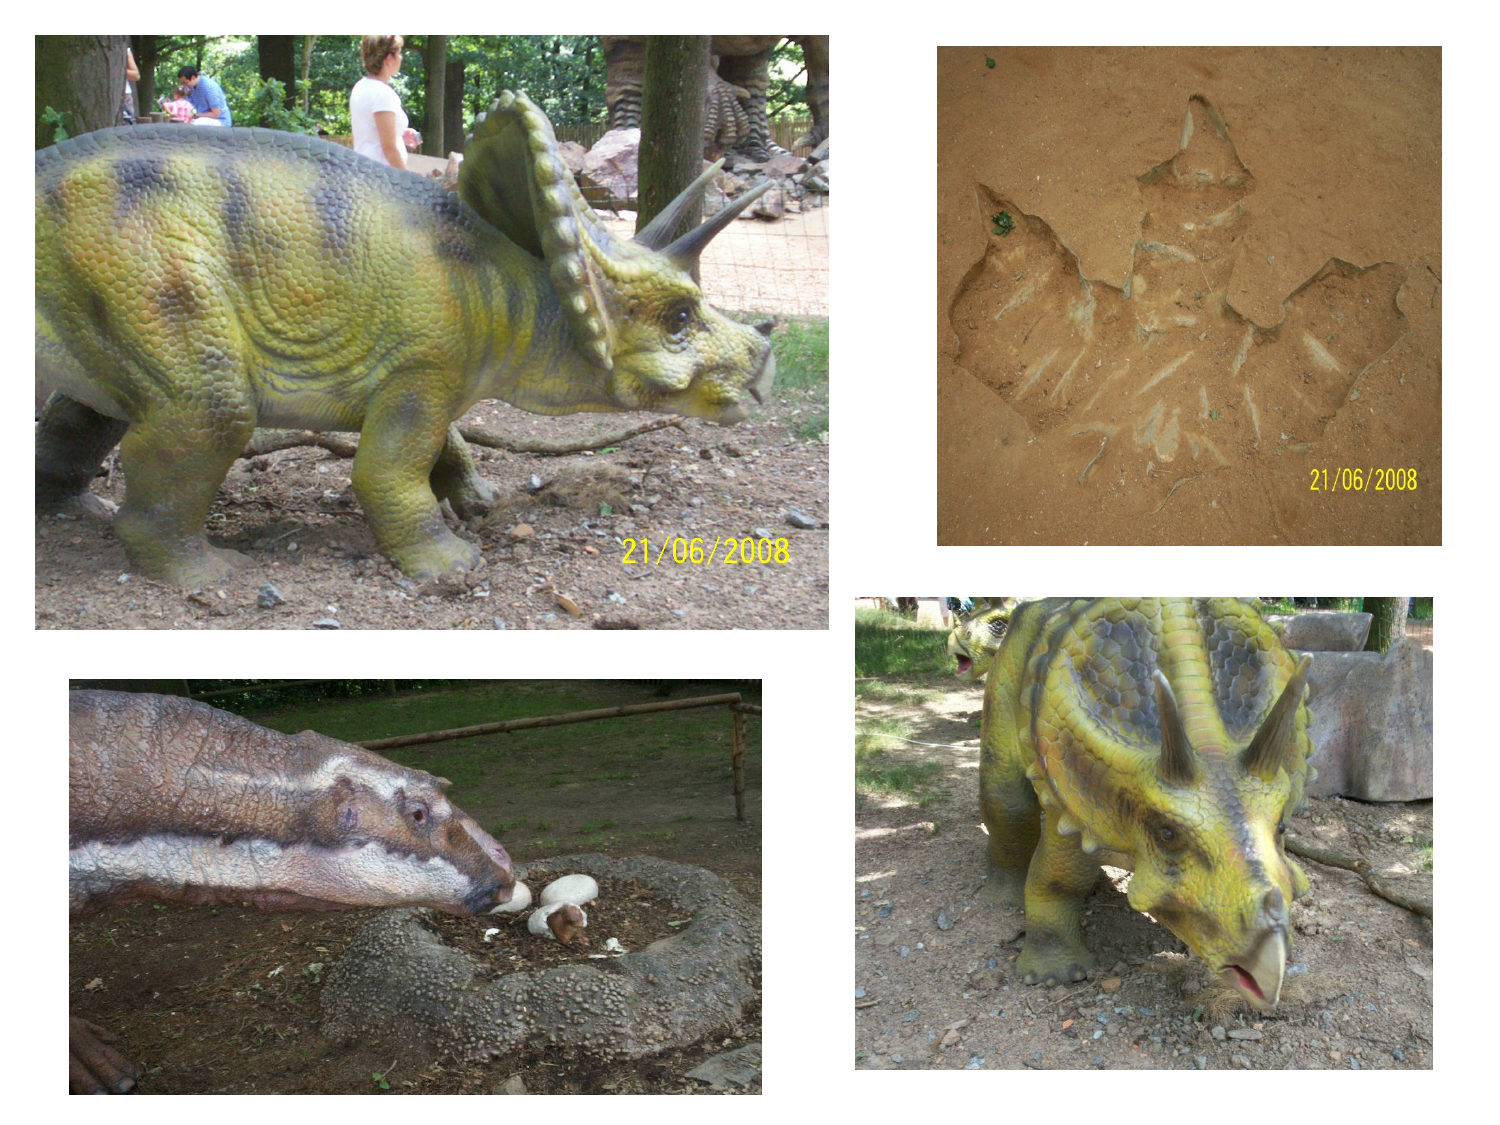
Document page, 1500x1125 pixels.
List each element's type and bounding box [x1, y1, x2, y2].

picture [937, 46, 1442, 546]
picture [69, 679, 762, 1095]
picture [34, 34, 829, 631]
picture [855, 597, 1433, 1070]
